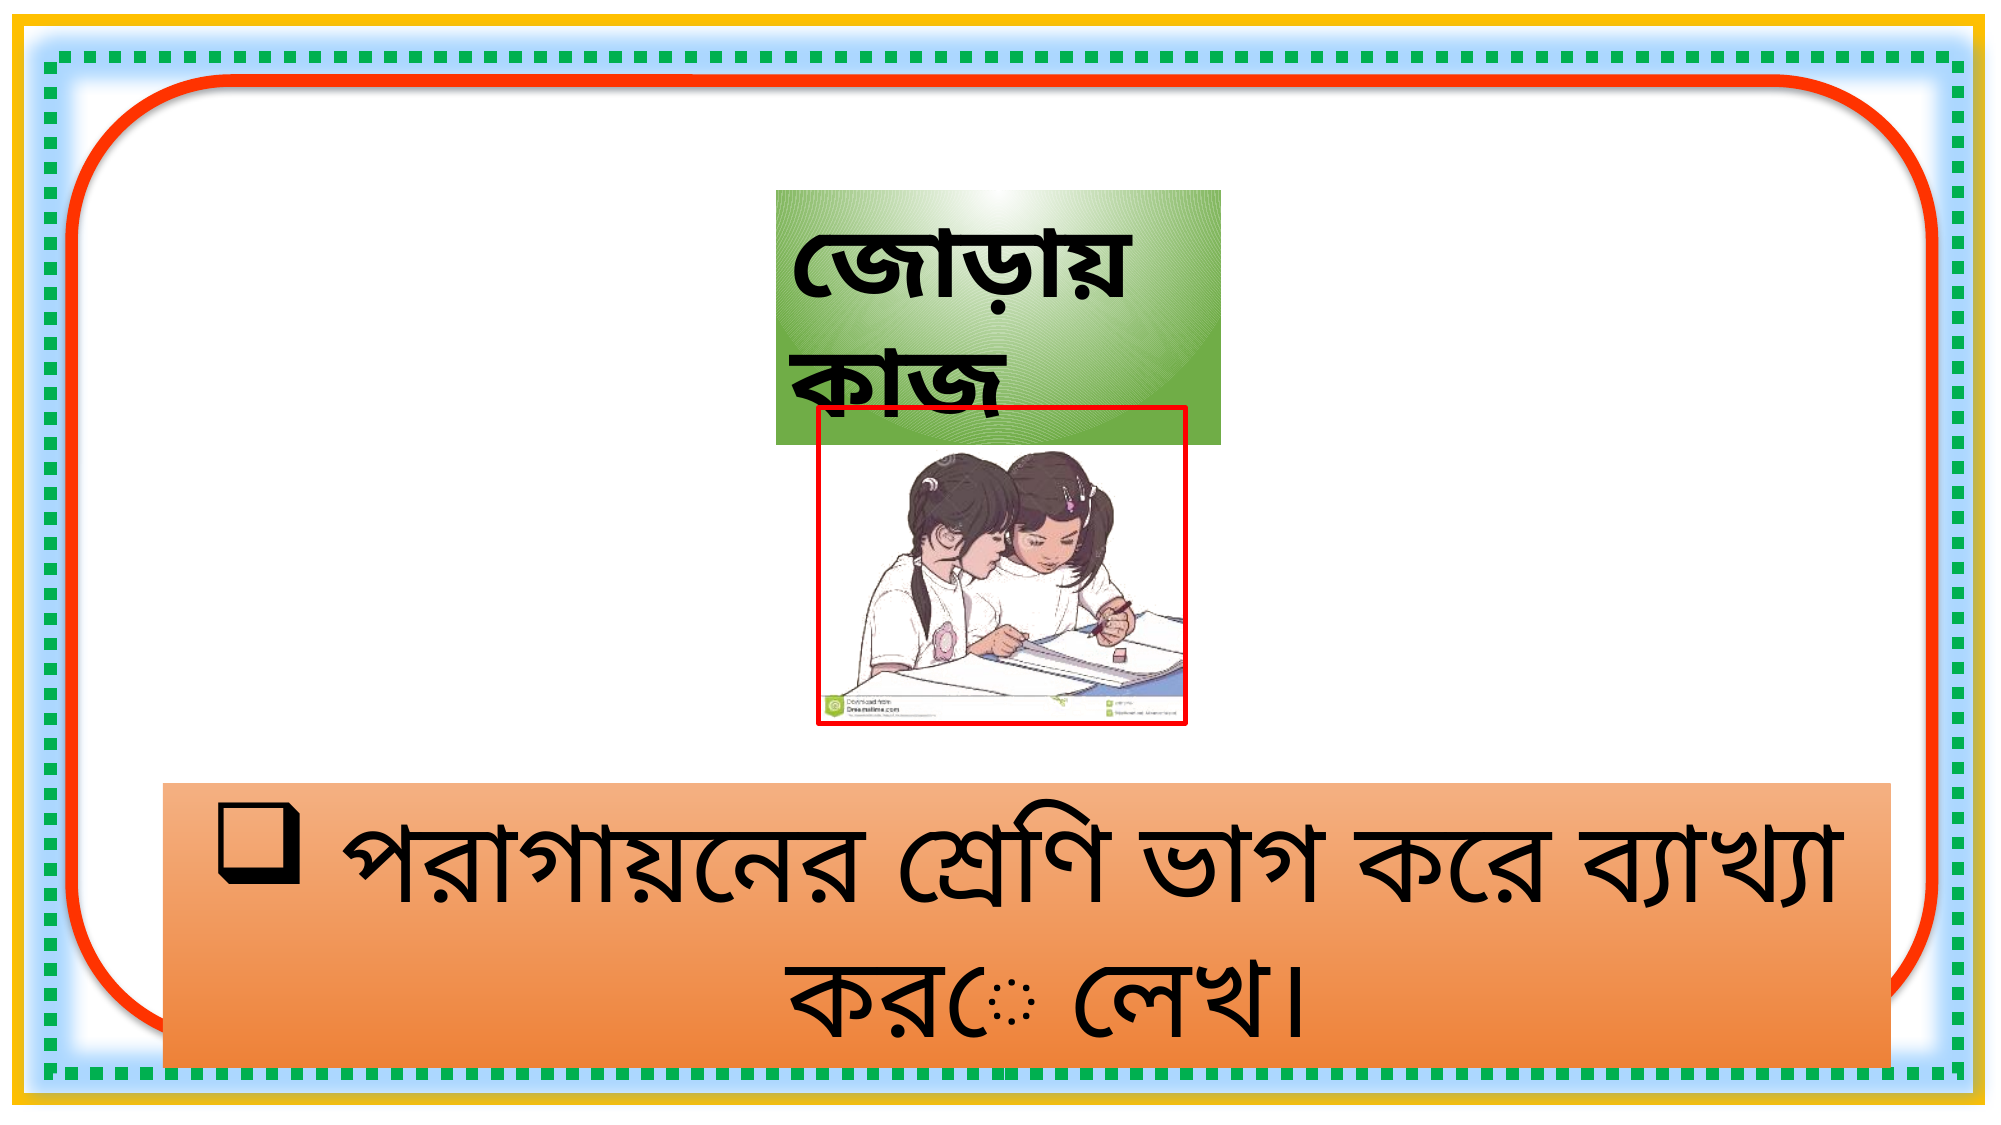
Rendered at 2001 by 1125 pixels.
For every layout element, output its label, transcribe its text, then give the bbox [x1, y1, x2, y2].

text_box জোড়ায় কাজ [776, 190, 1221, 445]
text_box [50, 56, 1959, 1075]
text_box [70, 79, 1934, 1027]
text_box পরাগায়নের শ্রেণি ভাগ করে ব্যাখ্যা করে লেখ। [162, 783, 1891, 1068]
picture [820, 409, 1183, 722]
text_box [17, 19, 1980, 1100]
